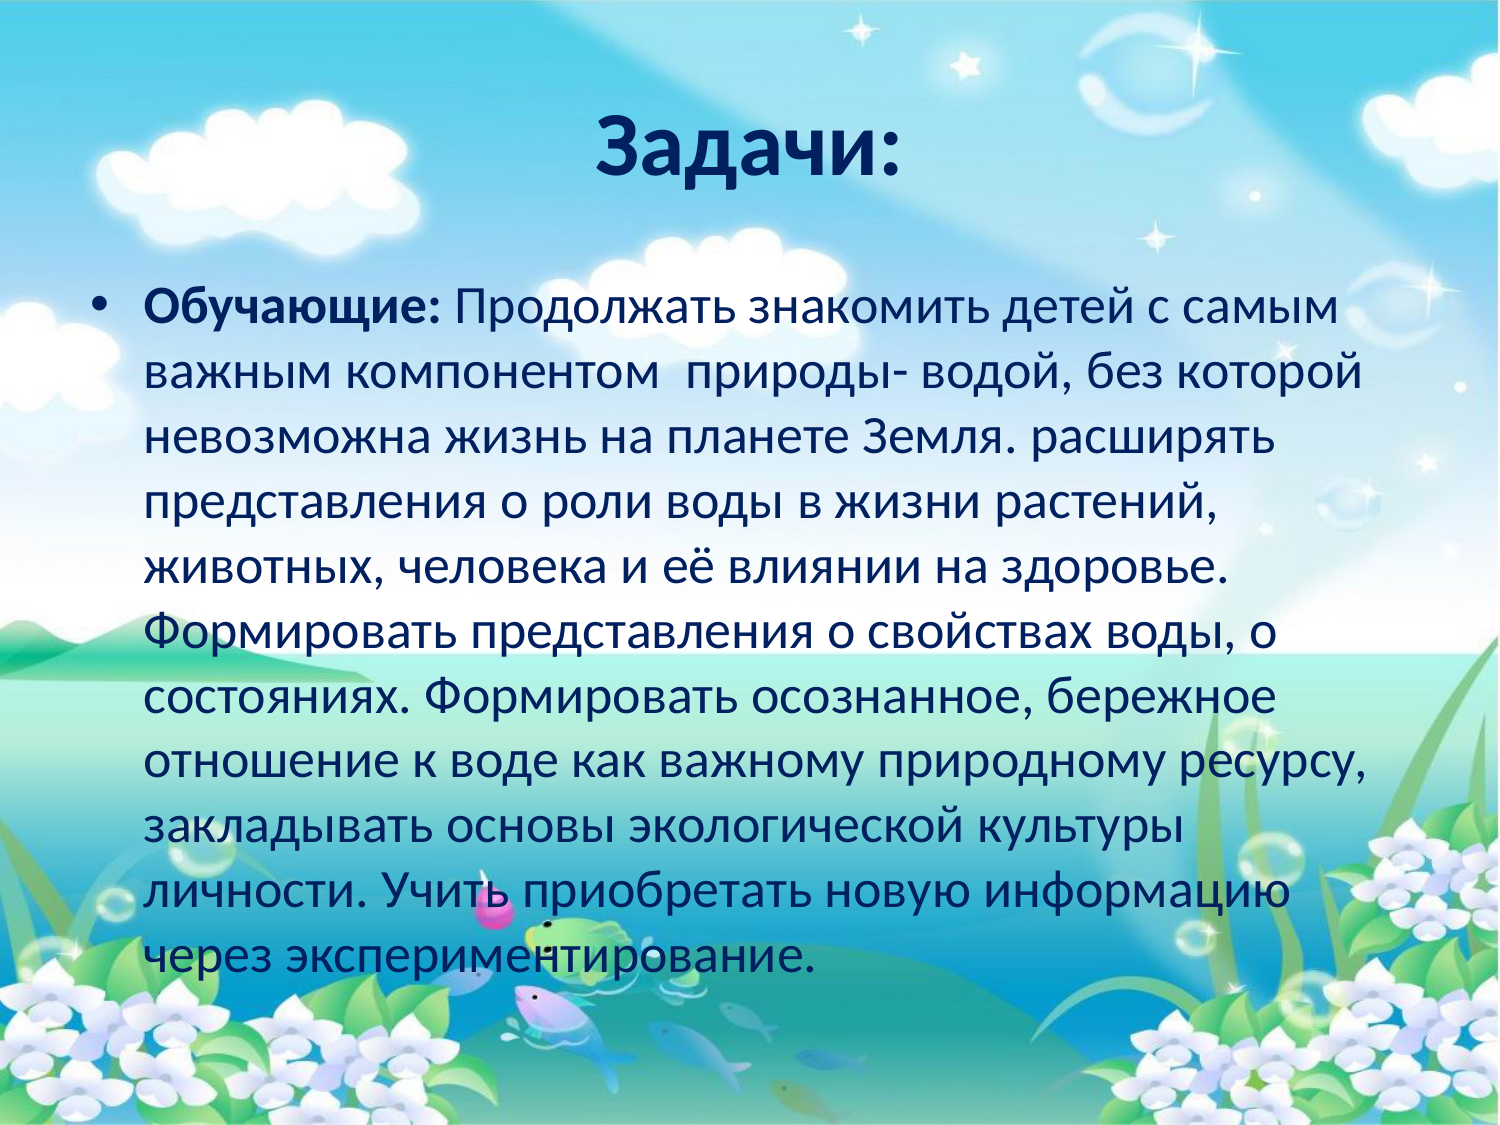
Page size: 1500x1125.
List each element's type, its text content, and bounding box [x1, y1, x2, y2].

list Обучающие: Продолжать знакомить детей с самым важным компонентом природы- водой, без которой невозможна жизнь на планете Земля. расширять представления о роли воды в жизни растений, животных, человека и её влиянии на здоровье. Формировать представления о свойствах воды, о состояниях. Формировать осознанное, бережное отношение к воде как важному природному ресурсу, закладывать основы экологической культуры личности. Учить приобретать новую информацию через экспериментирование. [75, 262, 1425, 1005]
title Задачи: [75, 45, 1425, 233]
picture [0, 0, 1500, 1125]
